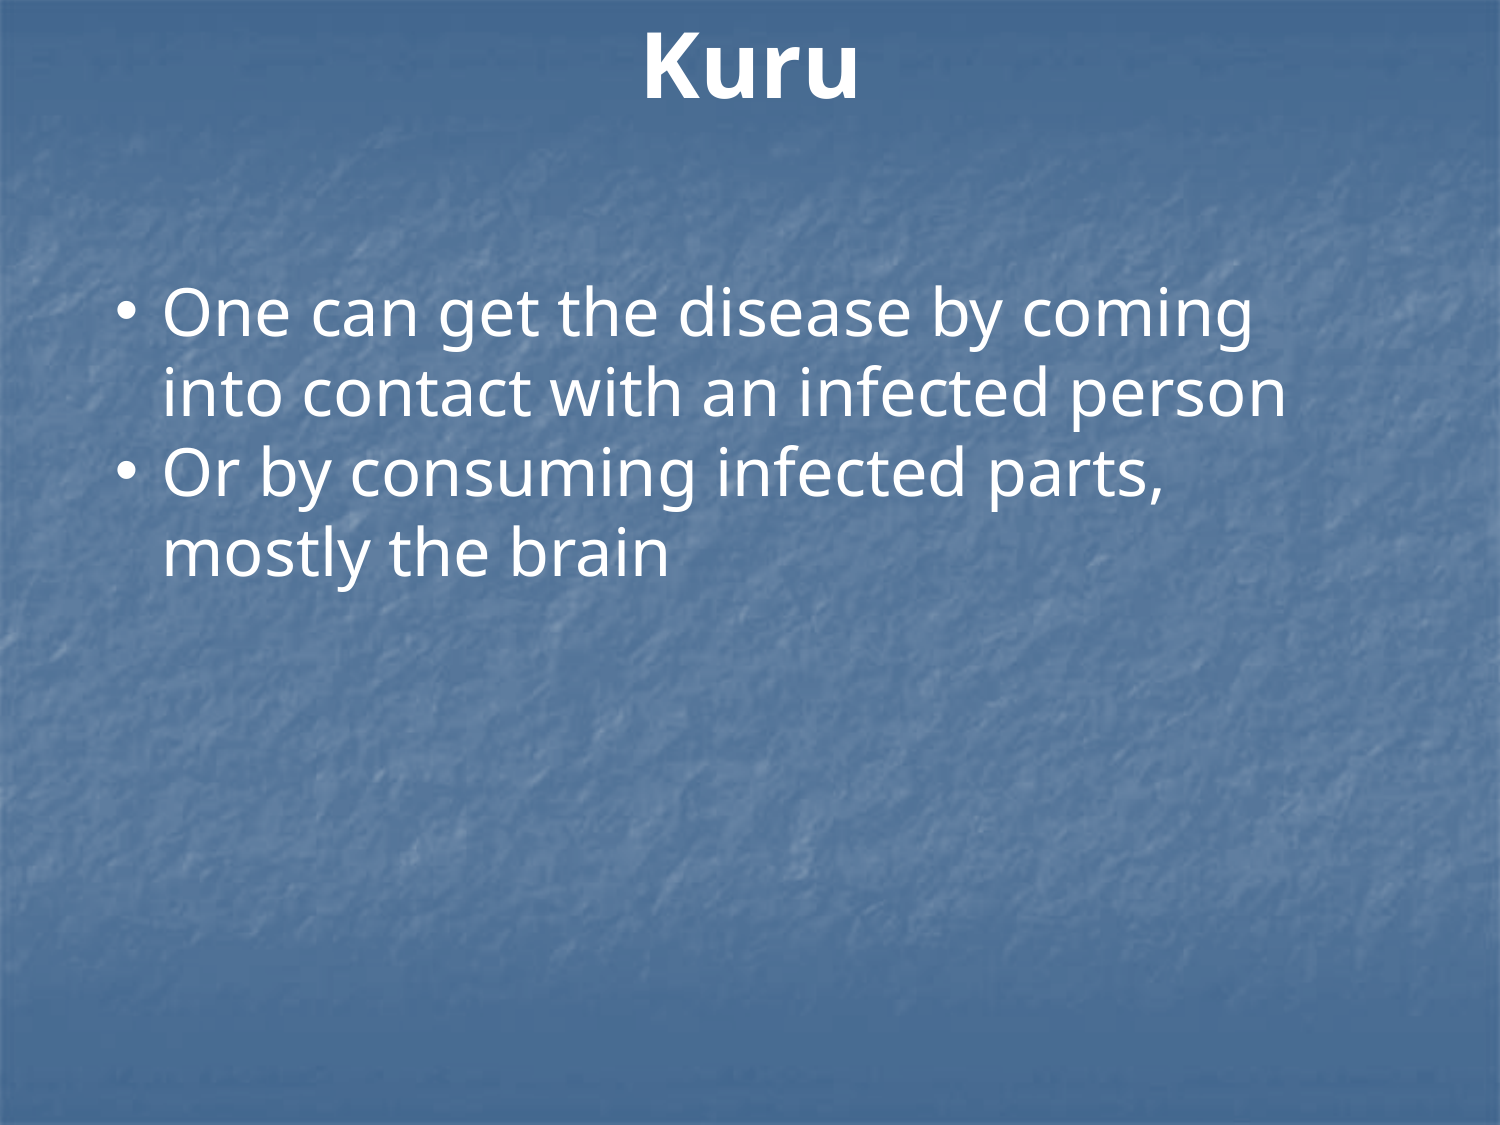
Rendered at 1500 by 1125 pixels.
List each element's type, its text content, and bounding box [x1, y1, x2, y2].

text_box Kuru [625, 0, 879, 125]
text_box One can get the disease by coming into contact with an infected person Or by consuming infected parts, mostly the brain [99, 262, 1400, 597]
